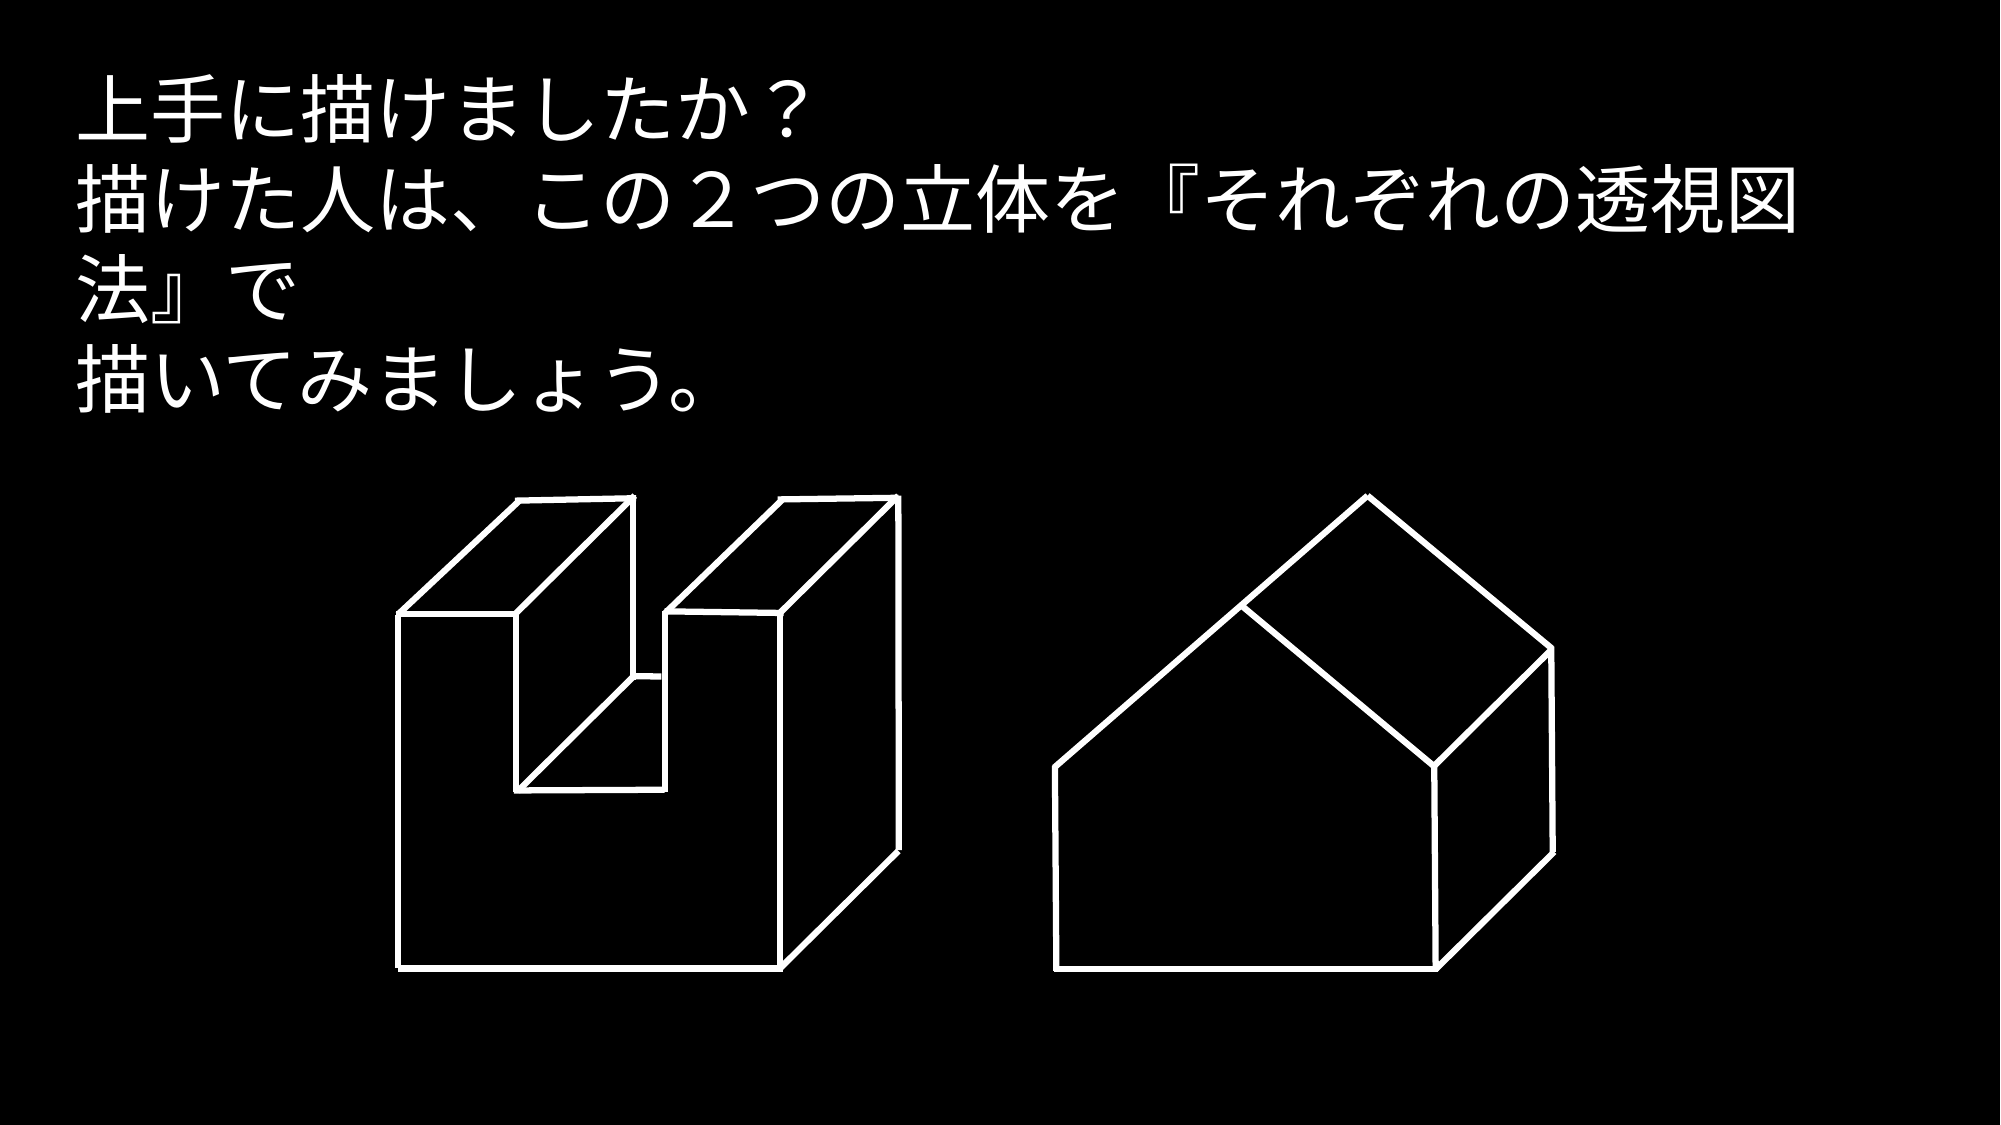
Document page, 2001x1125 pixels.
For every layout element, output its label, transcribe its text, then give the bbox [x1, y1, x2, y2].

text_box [520, 501, 633, 613]
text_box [1054, 495, 1367, 768]
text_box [1367, 495, 1553, 649]
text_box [1242, 606, 1436, 768]
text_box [1432, 650, 1551, 768]
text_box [779, 851, 899, 969]
text_box 上手に描けましたか？ 描けた人は、この２つの立体を『それぞれの透視図法』で 描いてみましょう。 [60, 55, 1950, 431]
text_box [517, 673, 637, 792]
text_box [783, 500, 899, 613]
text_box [1435, 851, 1555, 970]
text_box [397, 500, 520, 615]
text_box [665, 499, 783, 611]
